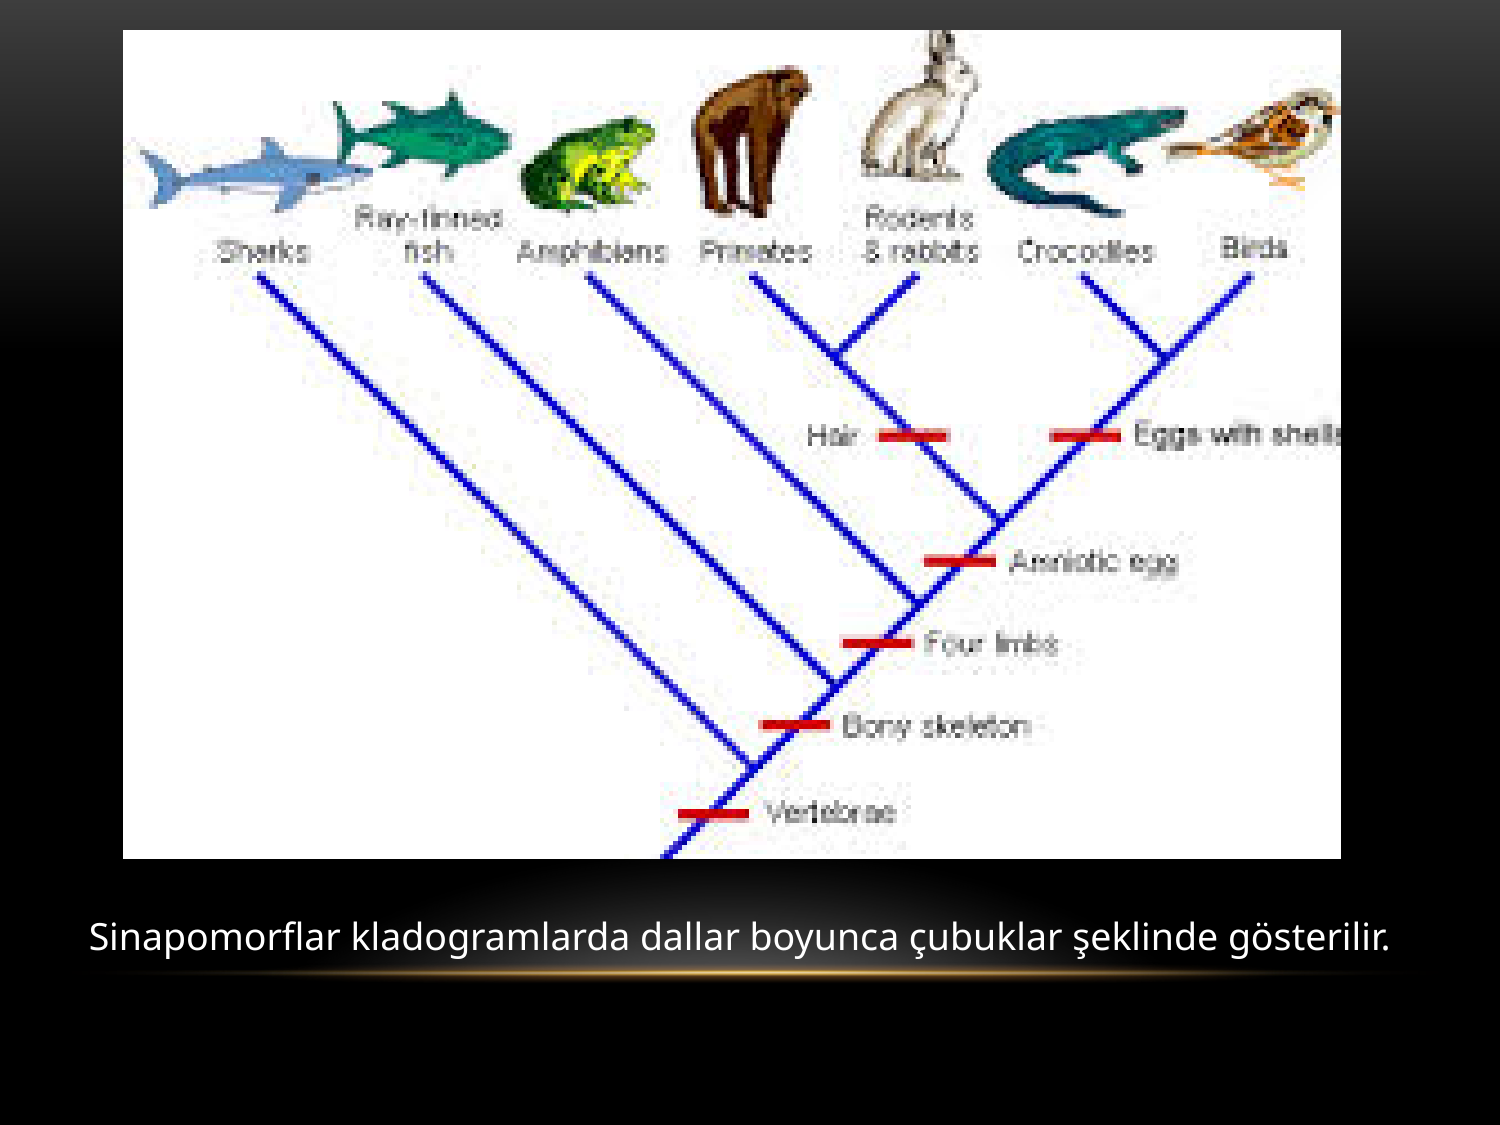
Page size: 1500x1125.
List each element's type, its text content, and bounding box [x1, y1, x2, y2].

picture [0, 0, 1500, 1125]
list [123, 30, 1341, 859]
text_box Sinapomorflar kladogramlarda dallar boyunca çubuklar şeklinde gösterilir. [73, 905, 1417, 965]
